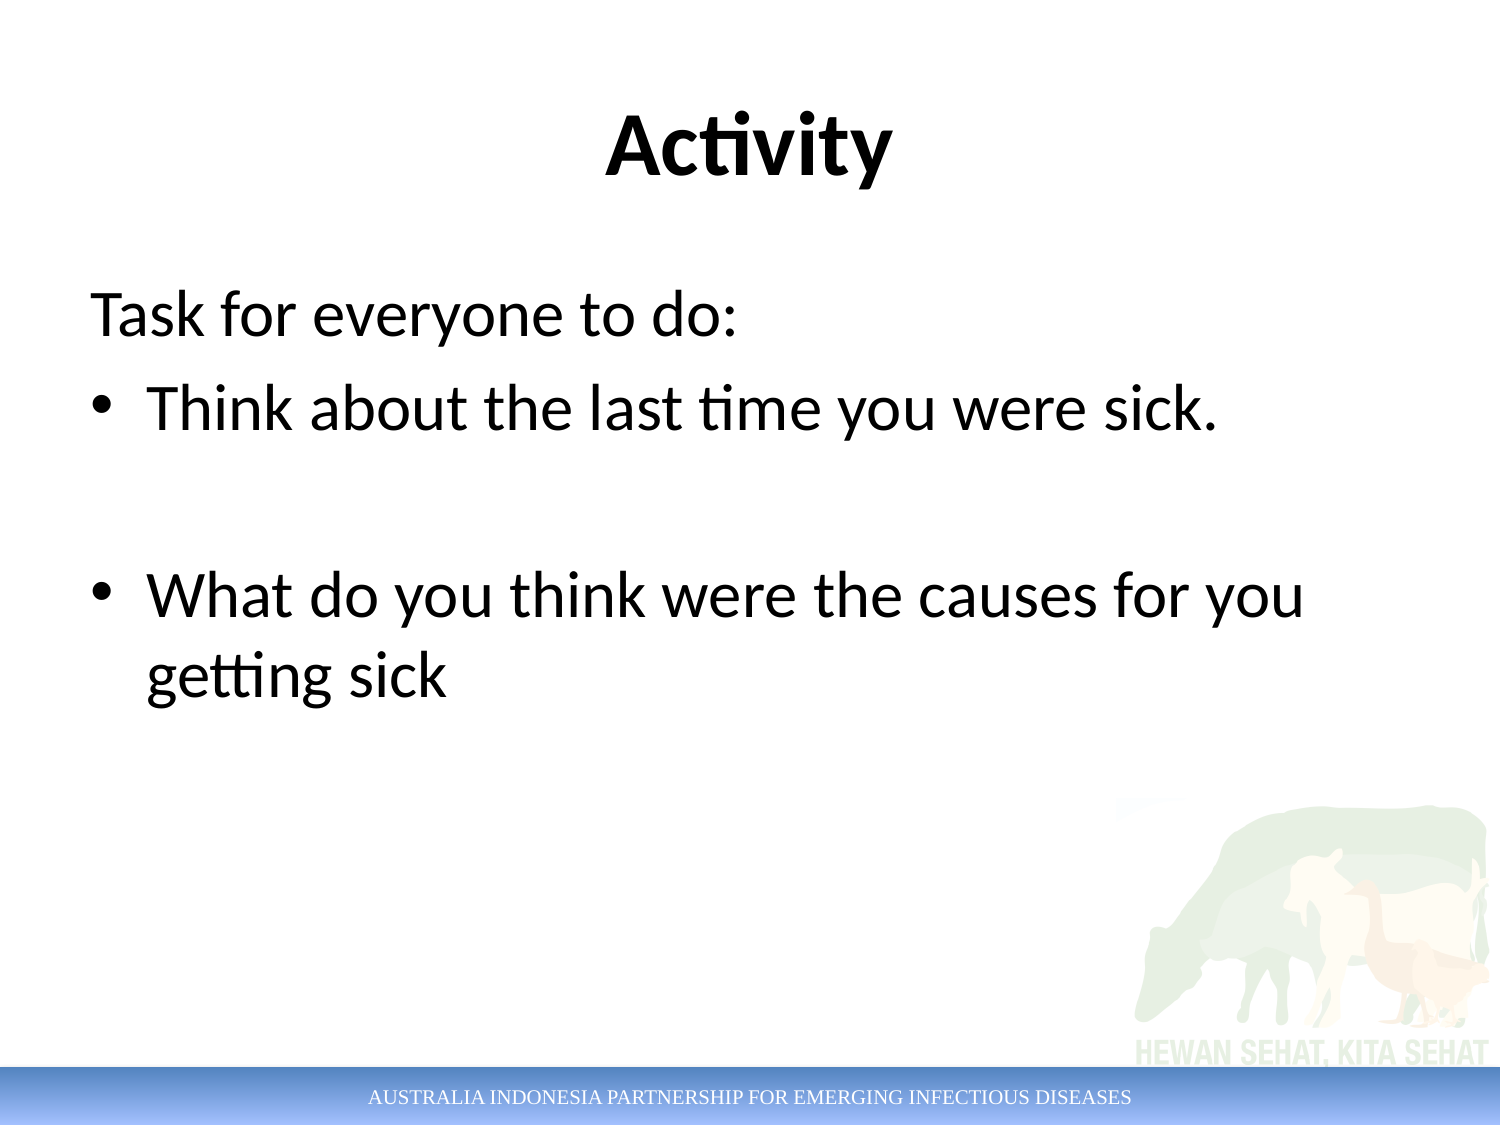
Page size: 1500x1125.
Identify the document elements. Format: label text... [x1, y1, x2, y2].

title Activity [75, 45, 1425, 233]
list Task for everyone to do: Think about the last time you were sick. What do you think were the causes for you getting sick [75, 262, 1425, 1005]
